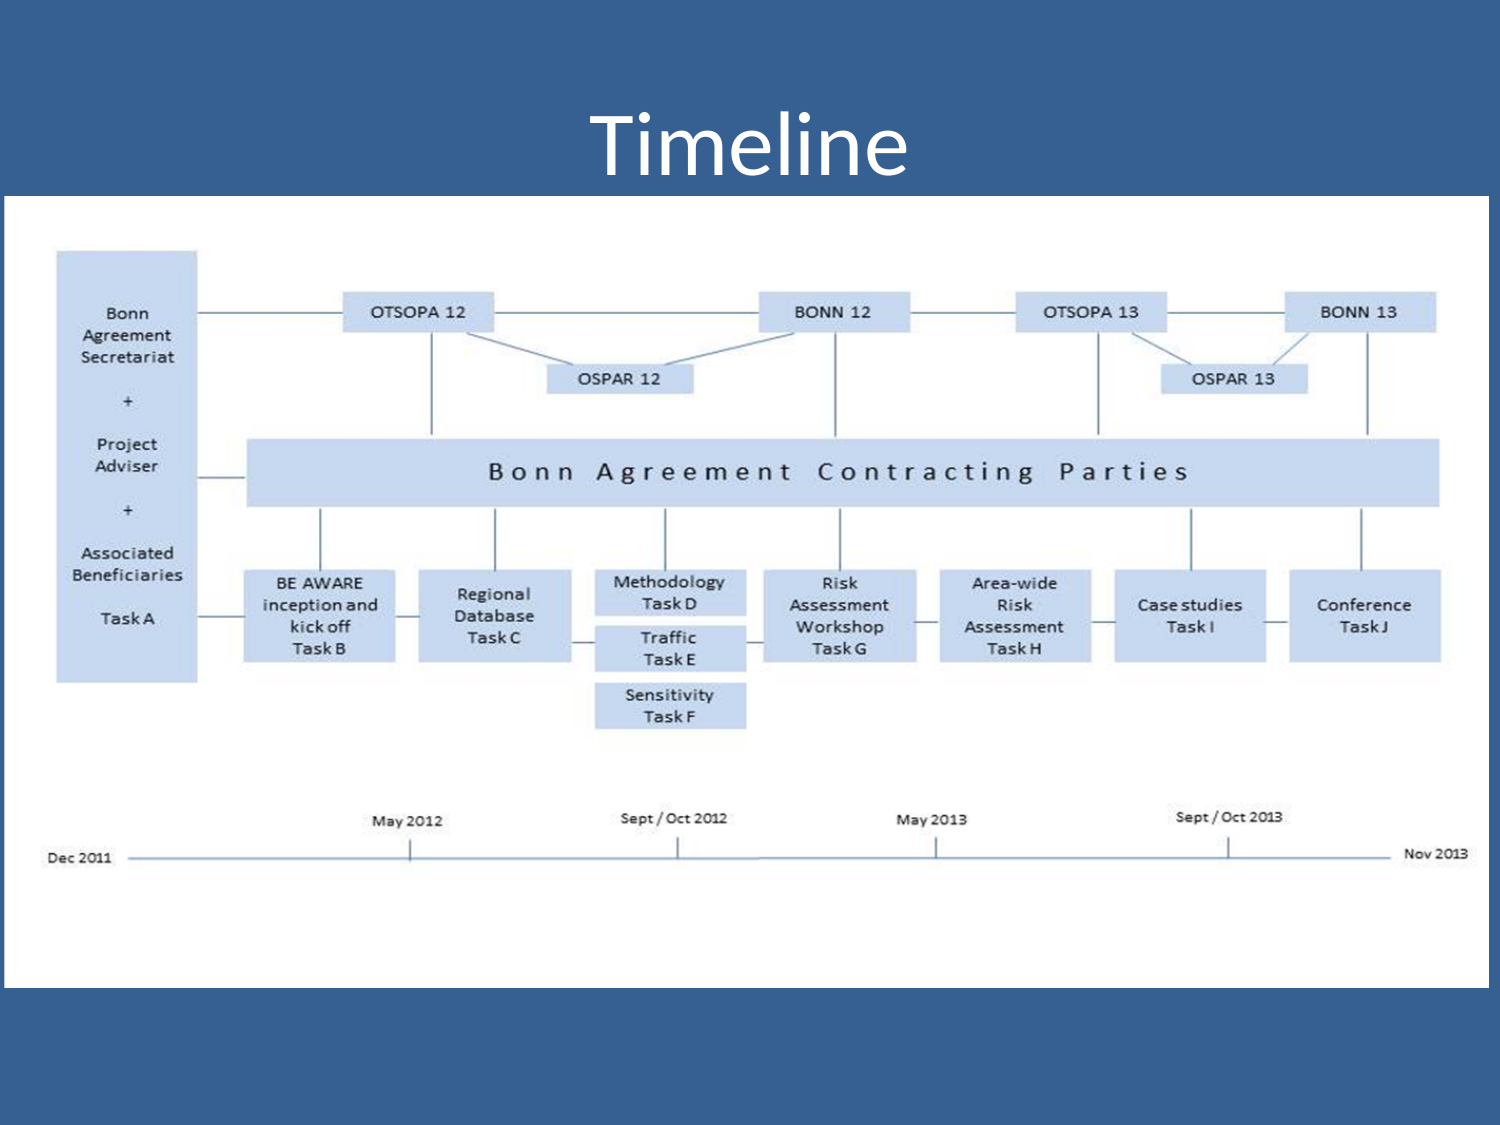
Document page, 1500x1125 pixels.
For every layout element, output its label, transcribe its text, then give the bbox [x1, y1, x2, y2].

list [4, 196, 1490, 988]
title Timeline [75, 45, 1425, 194]
